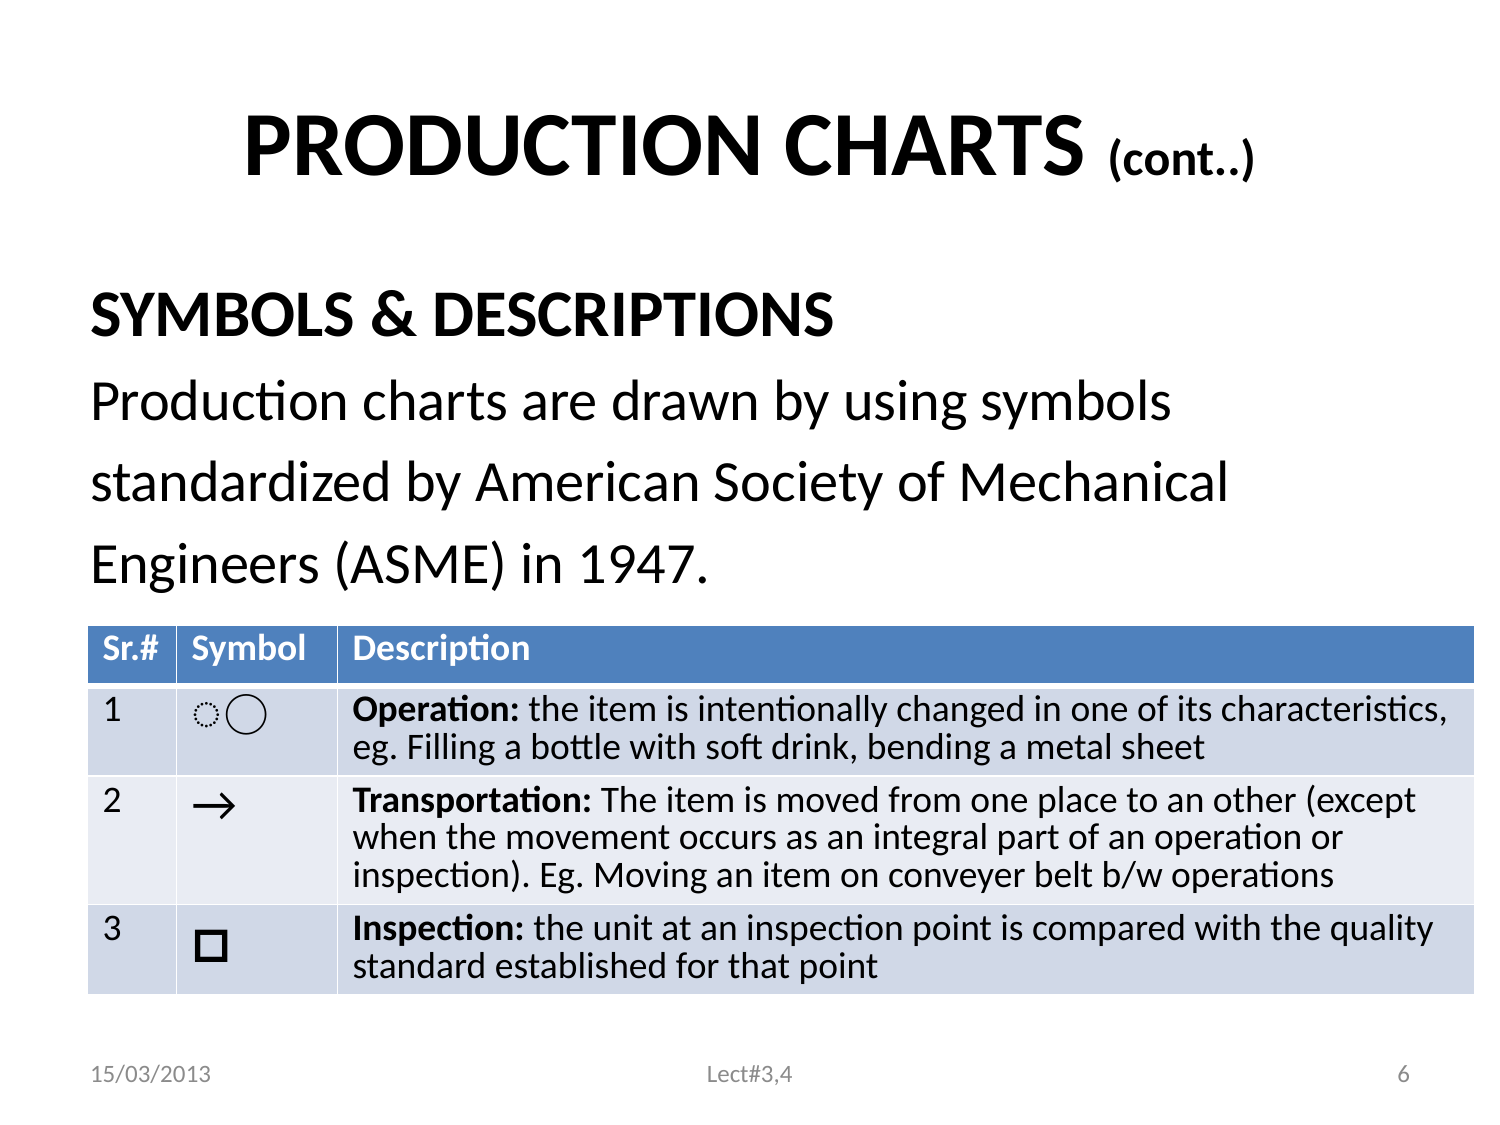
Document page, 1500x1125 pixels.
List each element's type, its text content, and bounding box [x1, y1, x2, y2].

list SYMBOLS & DESCRIPTIONS Production charts are drawn by using symbols standardized by American Society of Mechanical Engineers (ASME) in 1947. [75, 262, 1425, 1005]
table_cell 3 [88, 905, 176, 994]
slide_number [75, 1042, 425, 1103]
table_cell □ [177, 905, 337, 994]
table_header Symbol [177, 626, 337, 683]
footer Lect#3,4 [512, 1042, 988, 1103]
table_cell Operation: the item is intentionally changed in one of its characteristics, eg. Filling a bottle with soft drink, bending a metal sheet [338, 689, 1474, 775]
table_cell 1 [88, 689, 176, 775]
table_header Description [338, 626, 1474, 683]
table_cell ⃝ [177, 689, 337, 775]
slide_number 6 [1074, 1042, 1425, 1103]
table_cell → [177, 777, 337, 904]
table_cell 2 [88, 777, 176, 904]
title PRODUCTION CHARTS (cont..) [75, 45, 1425, 233]
table_header Sr.# [88, 626, 176, 683]
table_cell Inspection: the unit at an inspection point is compared with the quality standard established for that point [338, 905, 1474, 994]
table_cell Transportation: The item is moved from one place to an other (except when the movement occurs as an integral part of an operation or inspection). Eg. Moving an item on conveyer belt b/w operations [338, 777, 1474, 904]
